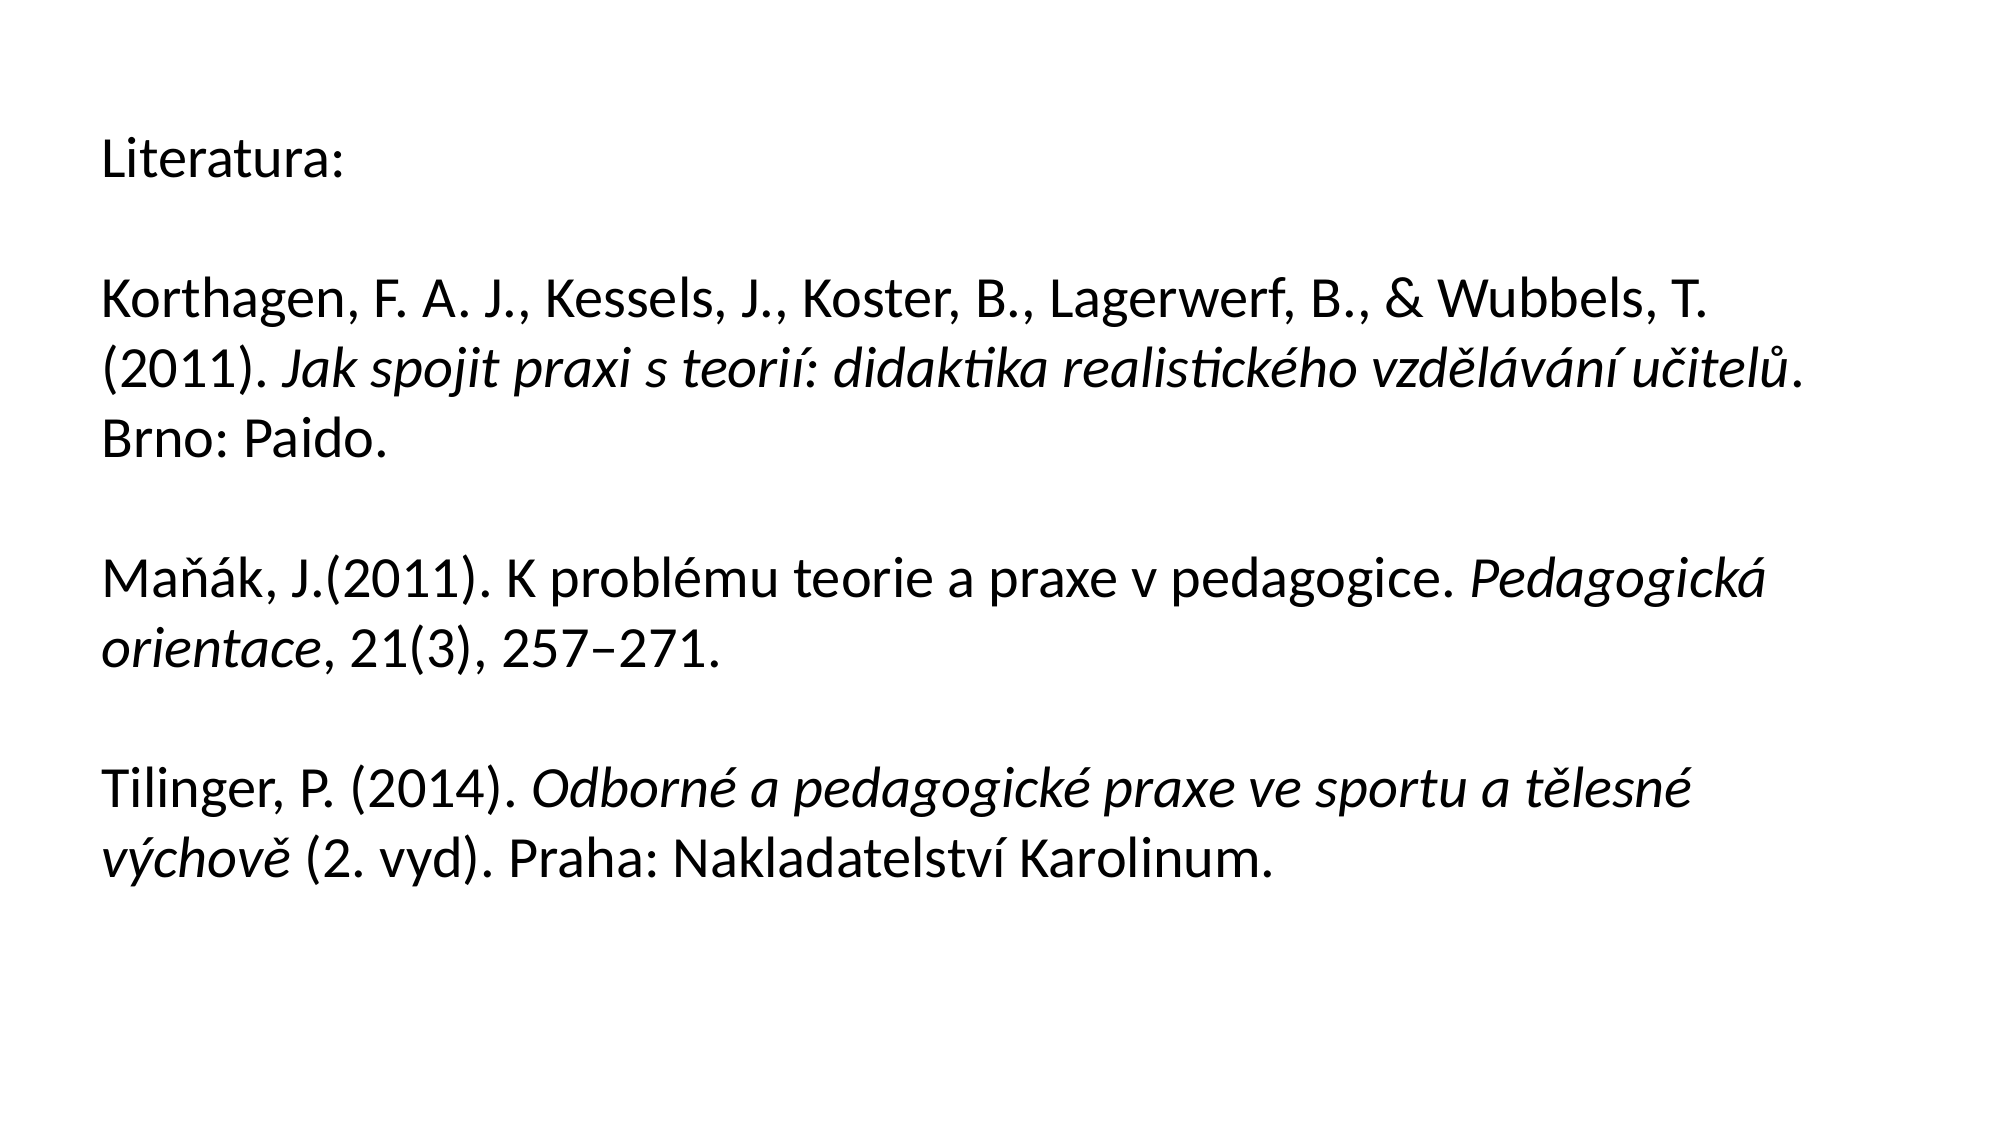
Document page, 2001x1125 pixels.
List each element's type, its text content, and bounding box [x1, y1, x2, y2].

text_box Literatura: Korthagen, F. A. J., Kessels, J., Koster, B., Lagerwerf, B., & Wubbels, T. (2011). Jak spojit praxi s teorií: didaktika realistického vzdělávání učitelů. Brno: Paido. Maňák, J.(2011). K problému teorie a praxe v pedagogice. Pedagogická orientace, 21(3), 257–271. Tilinger, P. (2014). Odborné a pedagogické praxe ve sportu a tělesné výchově (2. vyd). Praha: Nakladatelství Karolinum. [86, 111, 1914, 1057]
